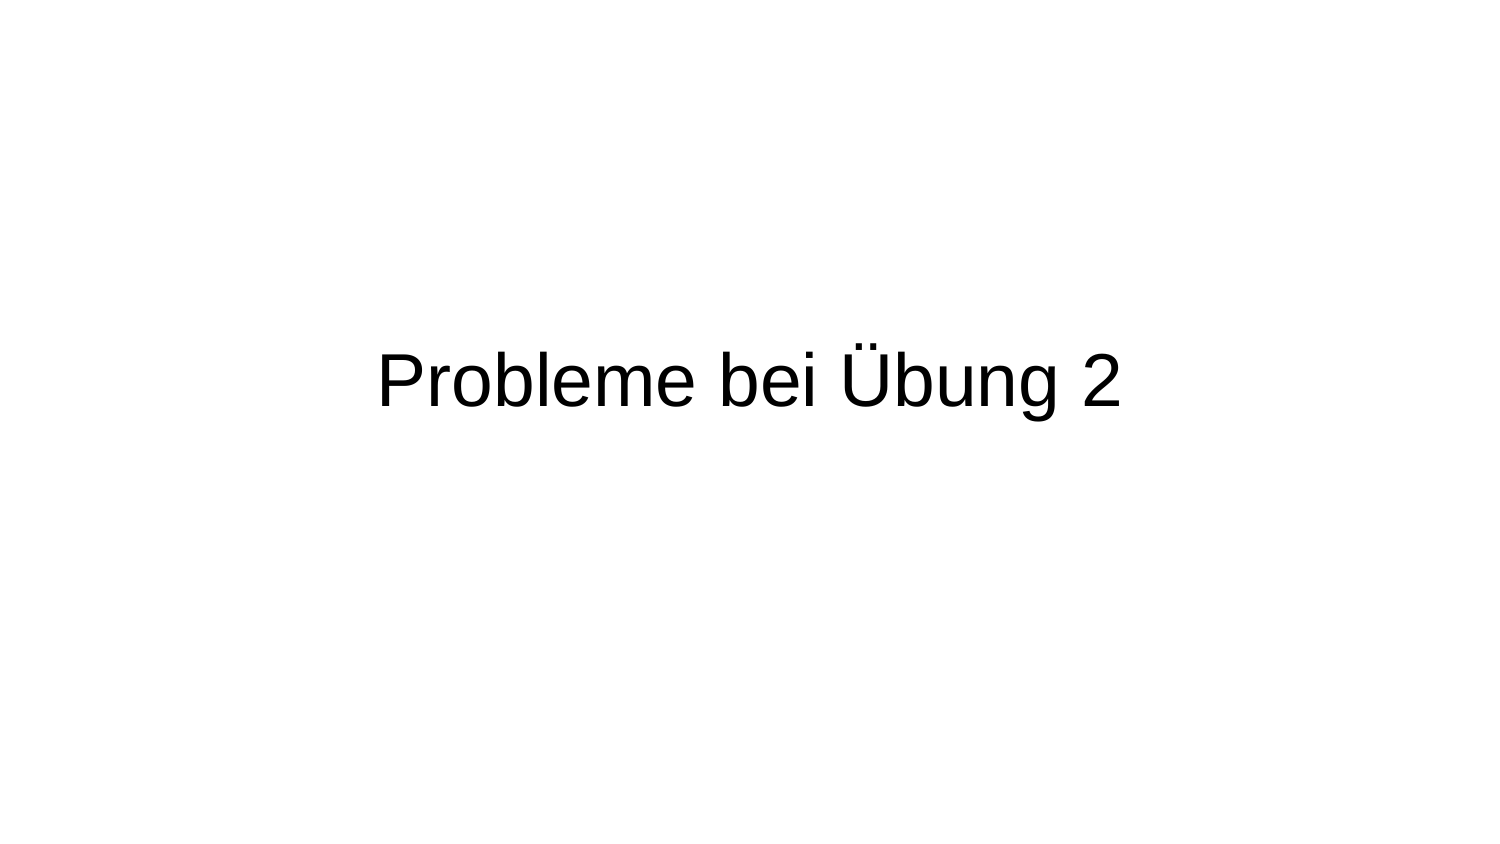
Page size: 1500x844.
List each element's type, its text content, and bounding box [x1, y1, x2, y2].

title Probleme bei Übung 2 [51, 352, 1449, 491]
